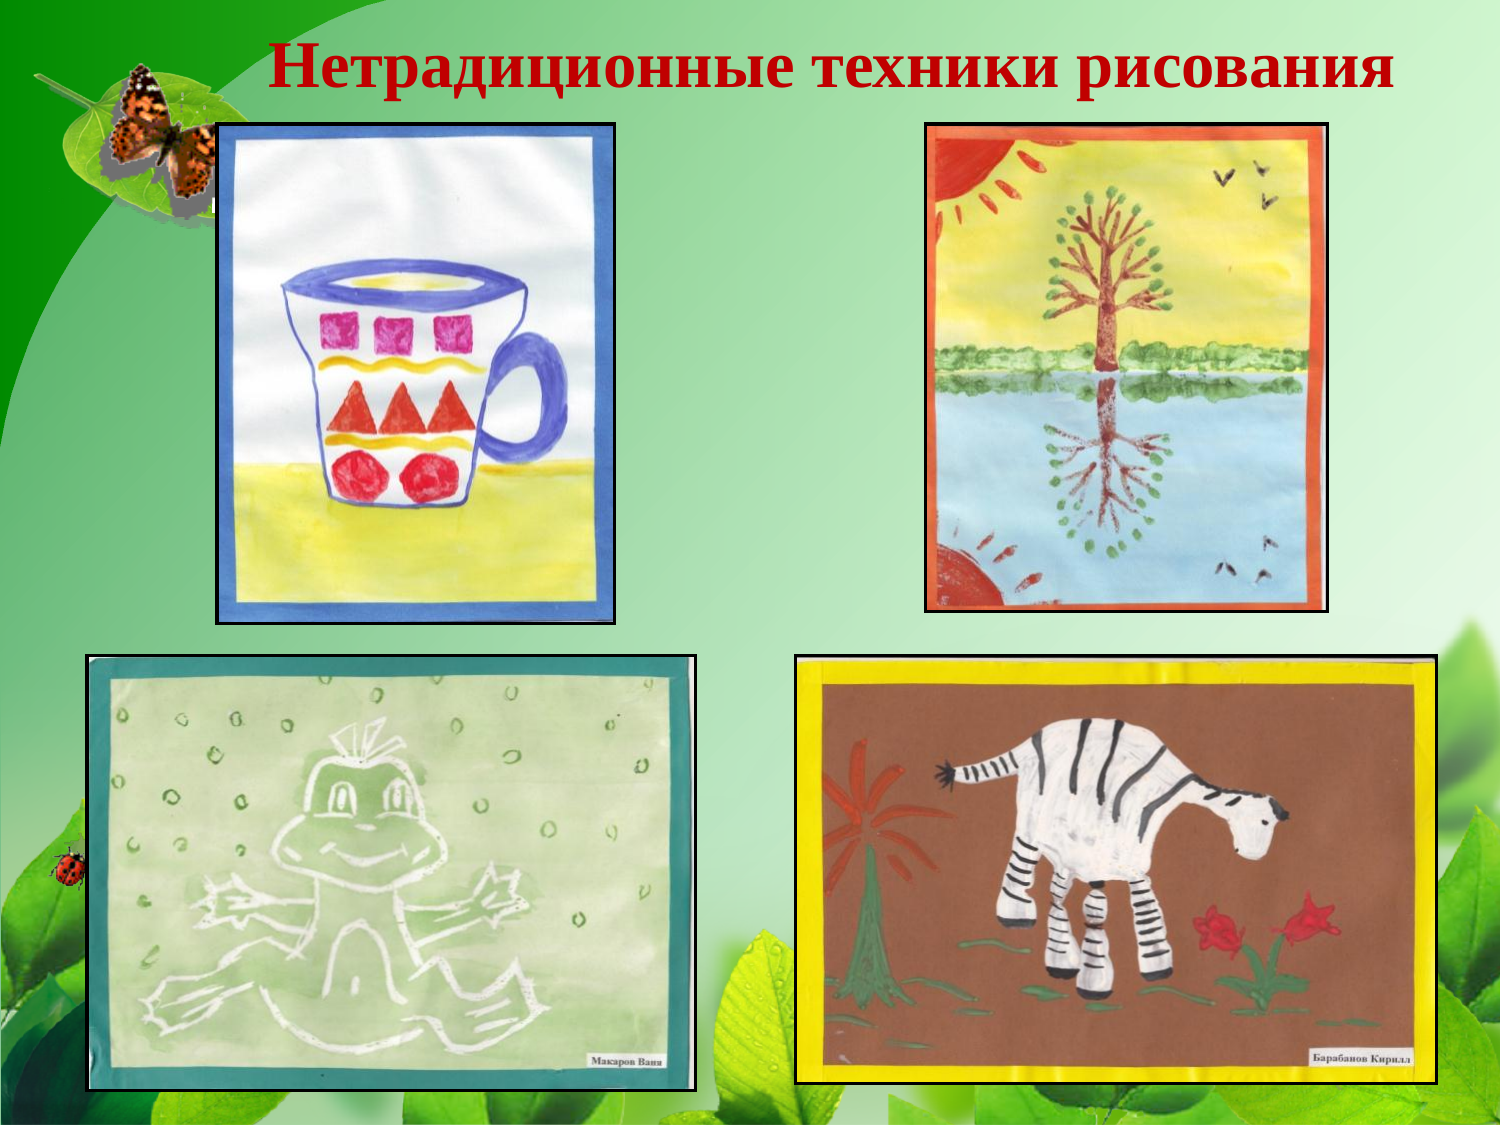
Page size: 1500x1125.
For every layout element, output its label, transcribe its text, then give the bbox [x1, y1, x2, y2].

picture [2, 600, 1500, 1125]
picture [402, 1092, 624, 1124]
picture [88, 656, 695, 1090]
text_box Нетрадиционные техники рисования [253, 13, 1436, 108]
picture [218, 125, 613, 622]
picture [926, 125, 1326, 610]
picture [24, 37, 300, 229]
